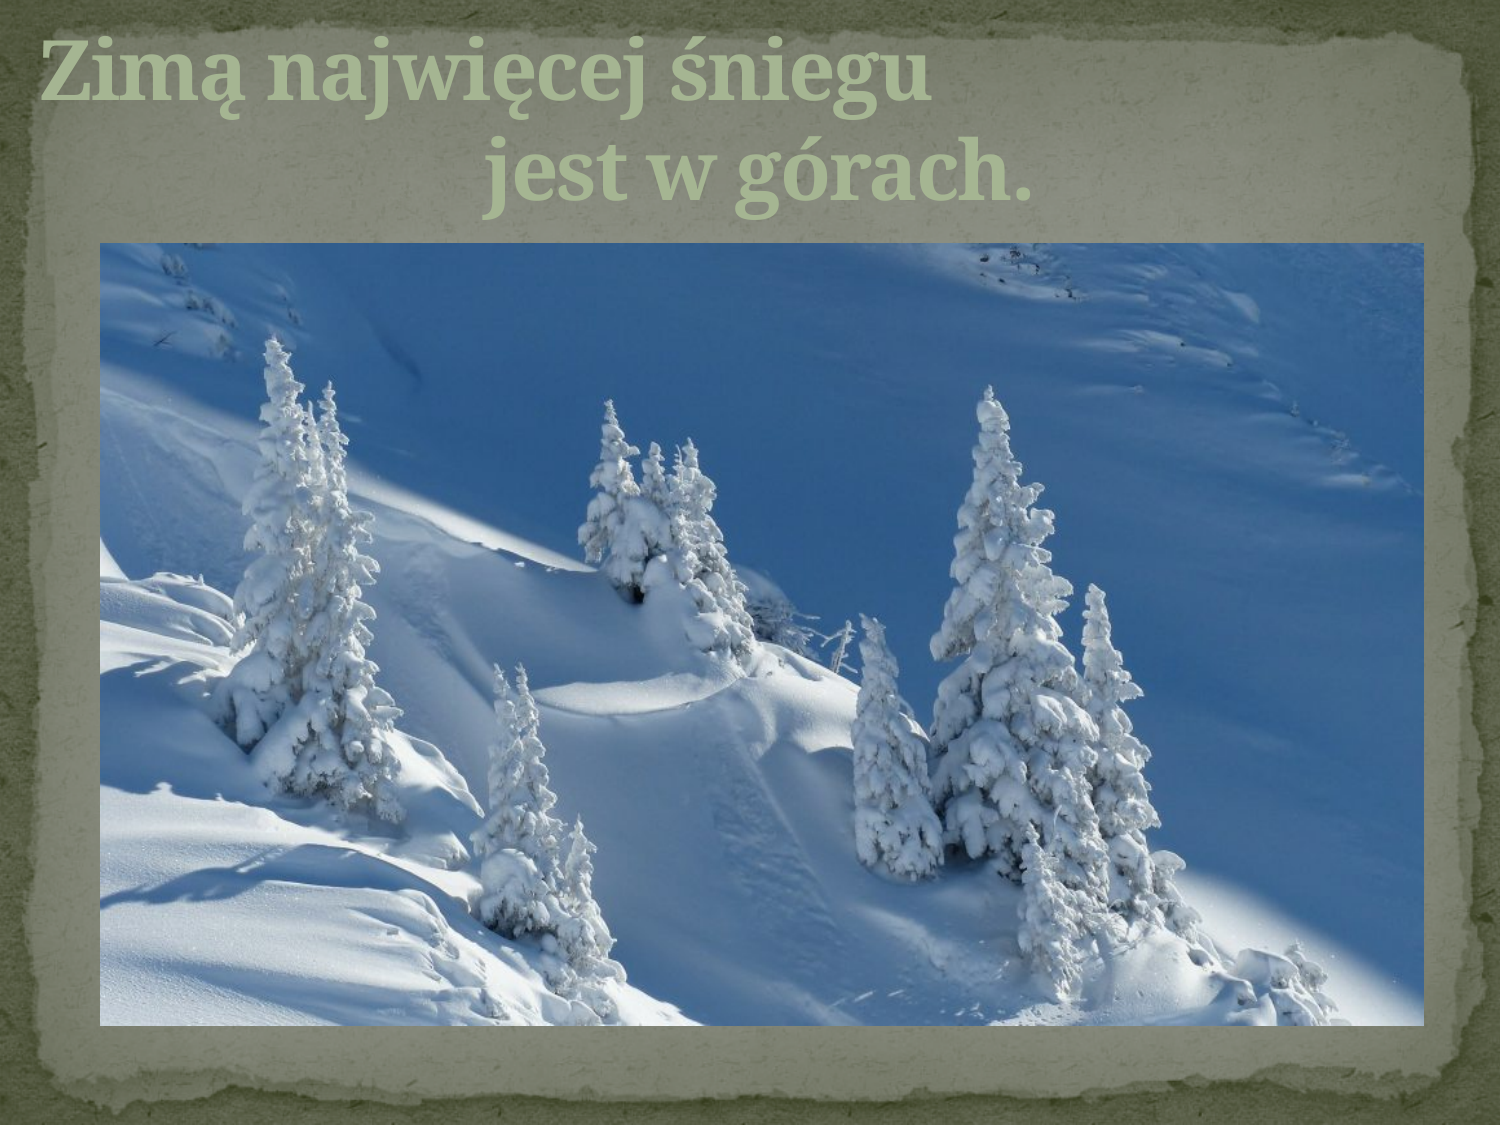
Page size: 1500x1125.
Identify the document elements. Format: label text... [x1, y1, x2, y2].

picture [100, 243, 1424, 1026]
title Zimą najwięcej śniegu jest w górach. [17, 42, 1425, 225]
